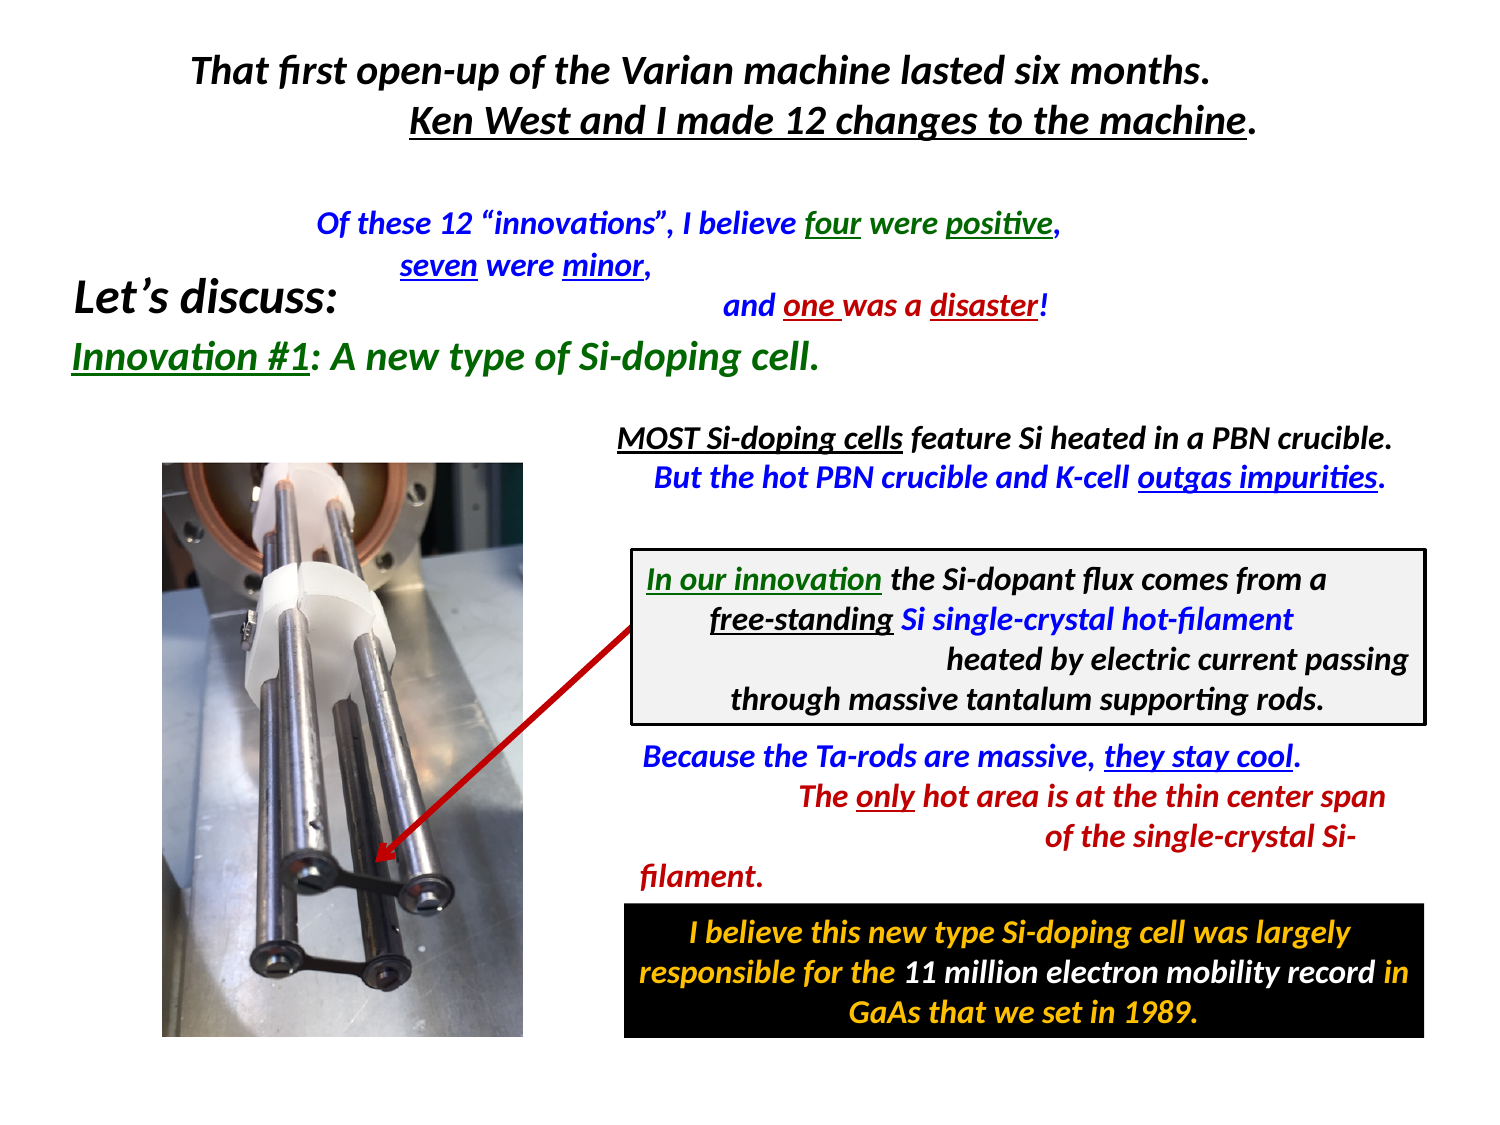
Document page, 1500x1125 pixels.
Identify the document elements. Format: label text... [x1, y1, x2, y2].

text_box Because the Ta-rods are massive, they stay cool. The only hot area is at the thin center span of the single-crystal Si-filament. [624, 726, 1425, 903]
text_box Innovation #1: A new type of Si-doping cell. [50, 321, 852, 387]
text_box In our innovation the Si-dopant flux comes from a free-standing Si single-crystal hot-filament heated by electric current passing through massive tantalum supporting rods. [631, 549, 1425, 725]
text_box I believe this new type Si-doping cell was largely responsible for the 11 million electron mobility record in GaAs that we set in 1989. [624, 903, 1425, 1038]
text_box That first open-up of the Varian machine lasted six months. Ken West and I made 12 changes to the machine. Of these 12 “innovations”, I believe four were positive, seven were minor, and one was a disaster! [174, 35, 1313, 331]
text_box Let’s discuss: [49, 255, 363, 331]
picture [162, 462, 523, 1038]
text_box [374, 610, 651, 863]
text_box MOST Si-doping cells feature Si heated in a PBN crucible. But the hot PBN crucible and K-cell outgas impurities. [589, 408, 1459, 503]
